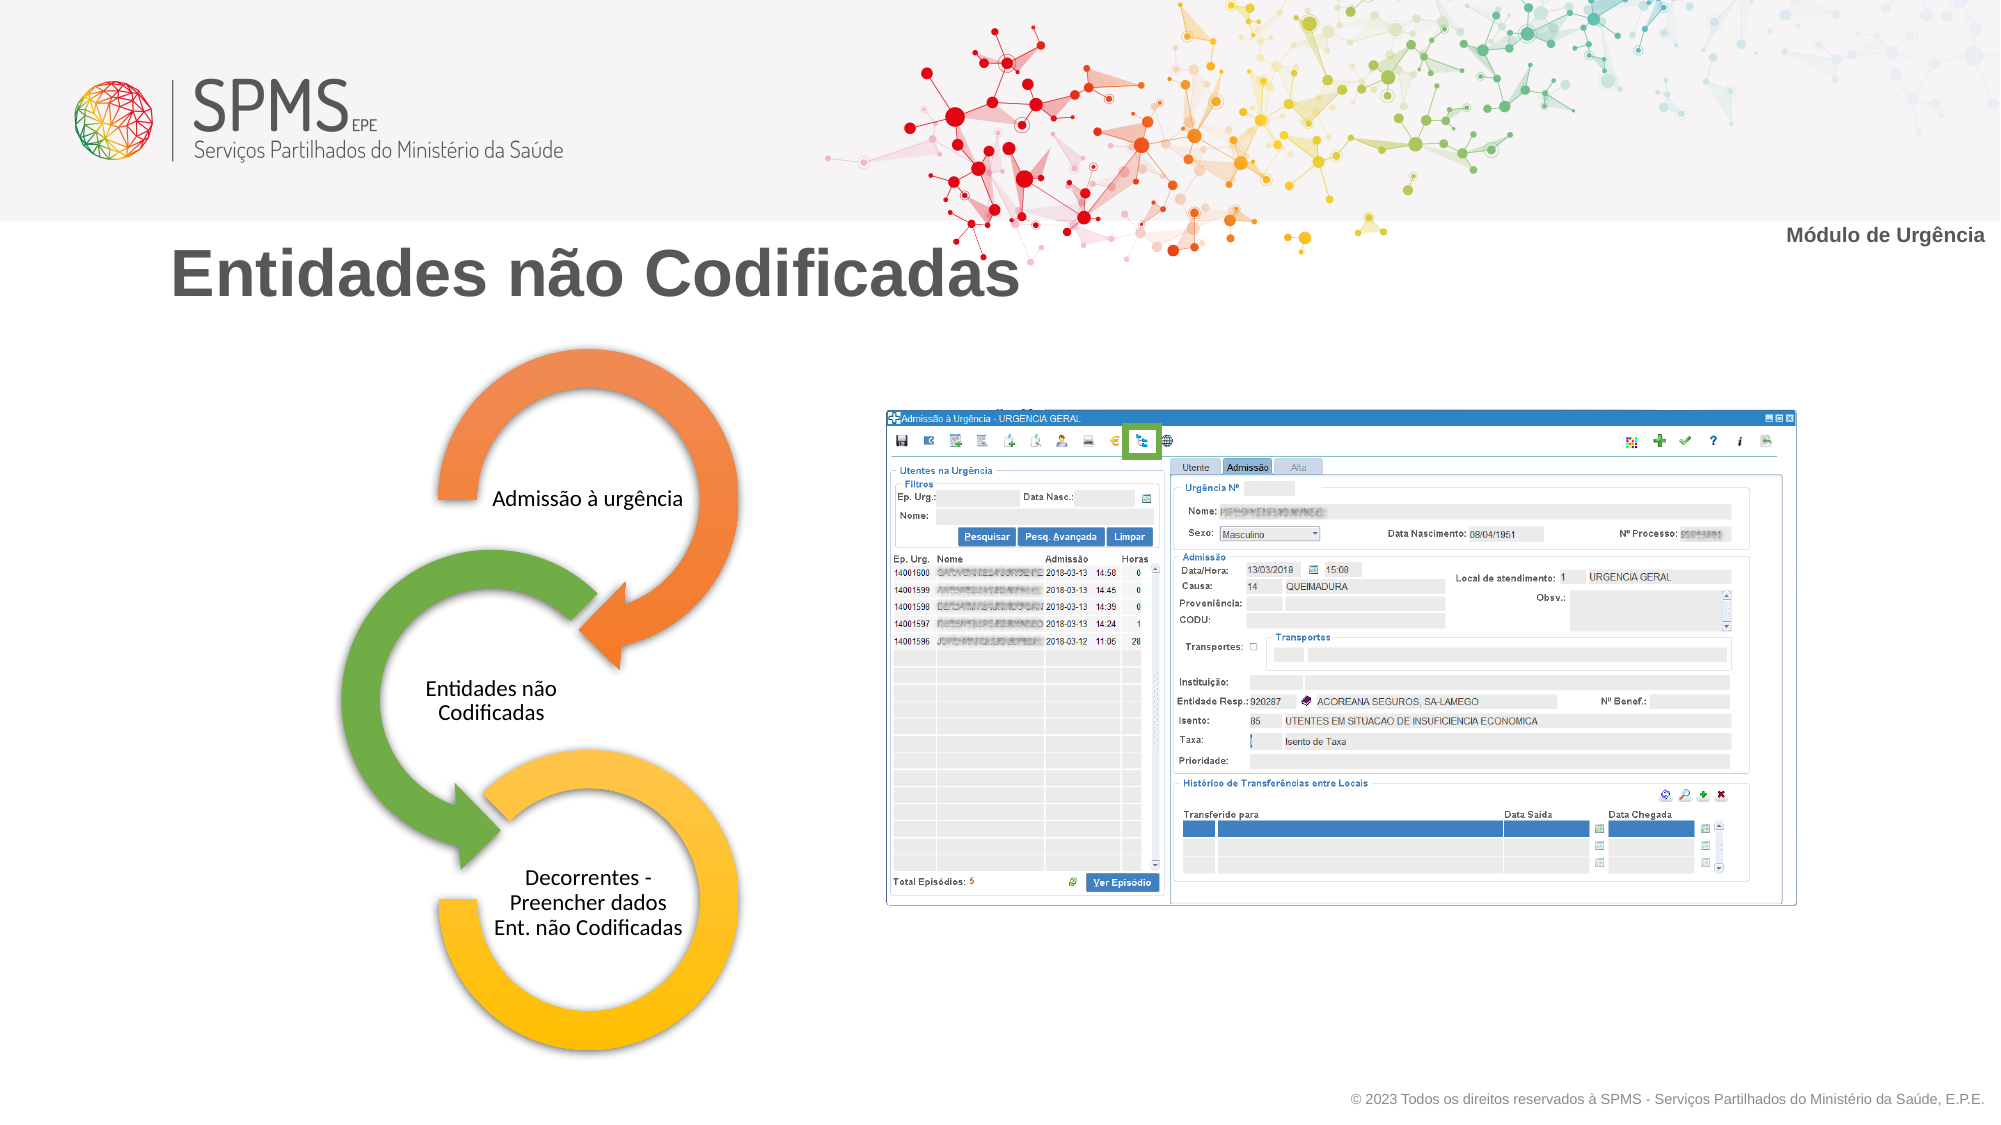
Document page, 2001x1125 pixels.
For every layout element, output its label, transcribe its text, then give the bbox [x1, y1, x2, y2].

text_box Entidades não Codificadas [155, 231, 1121, 341]
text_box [212, 264, 868, 1111]
text_box © 2023 Todos os direitos reservados à SPMS - Serviços Partilhados do Ministério da Saúde, E.P.E. [977, 1068, 2000, 1125]
picture [0, 0, 2000, 283]
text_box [886, 409, 1797, 906]
text_box Módulo de Urgência [1501, 204, 2000, 264]
